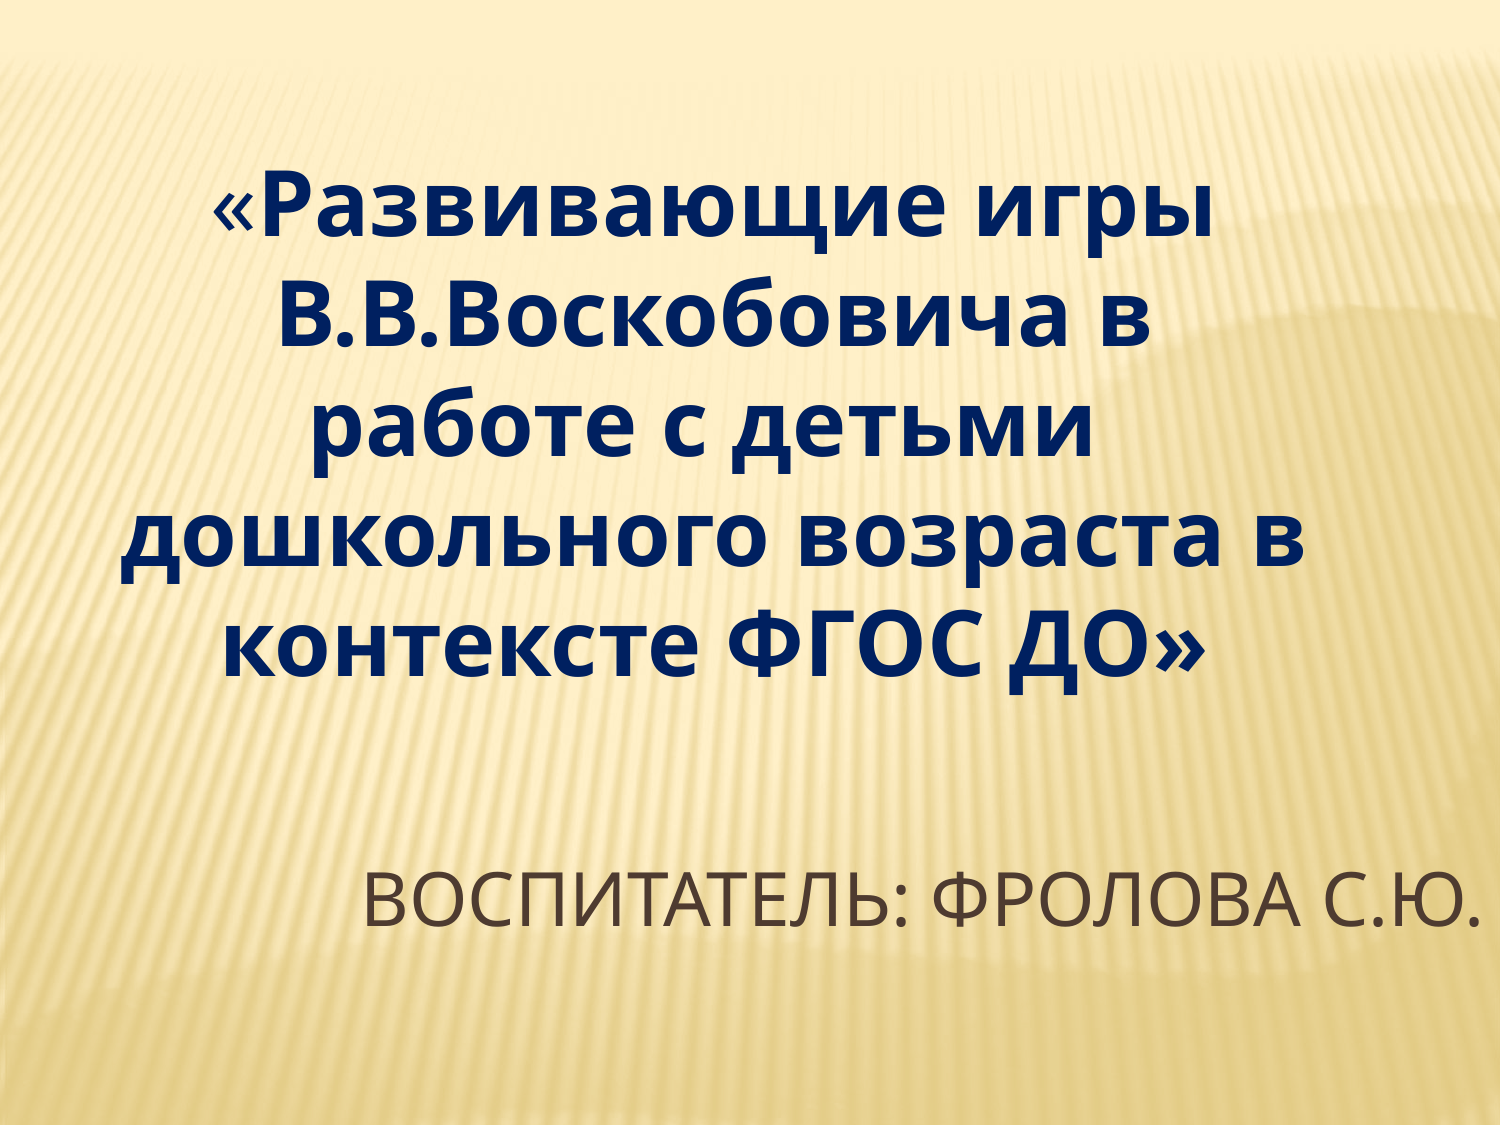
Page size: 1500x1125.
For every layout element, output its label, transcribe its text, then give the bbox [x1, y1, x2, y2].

text_box «Развивающие игры В.В.Воскобовича в работе с детьми дошкольного возраста в контексте ФГОС ДО» [88, 137, 1341, 702]
title ВОСПИТАТЕЛЬ: ФРОЛОВА с.Ю. [112, 796, 1500, 997]
